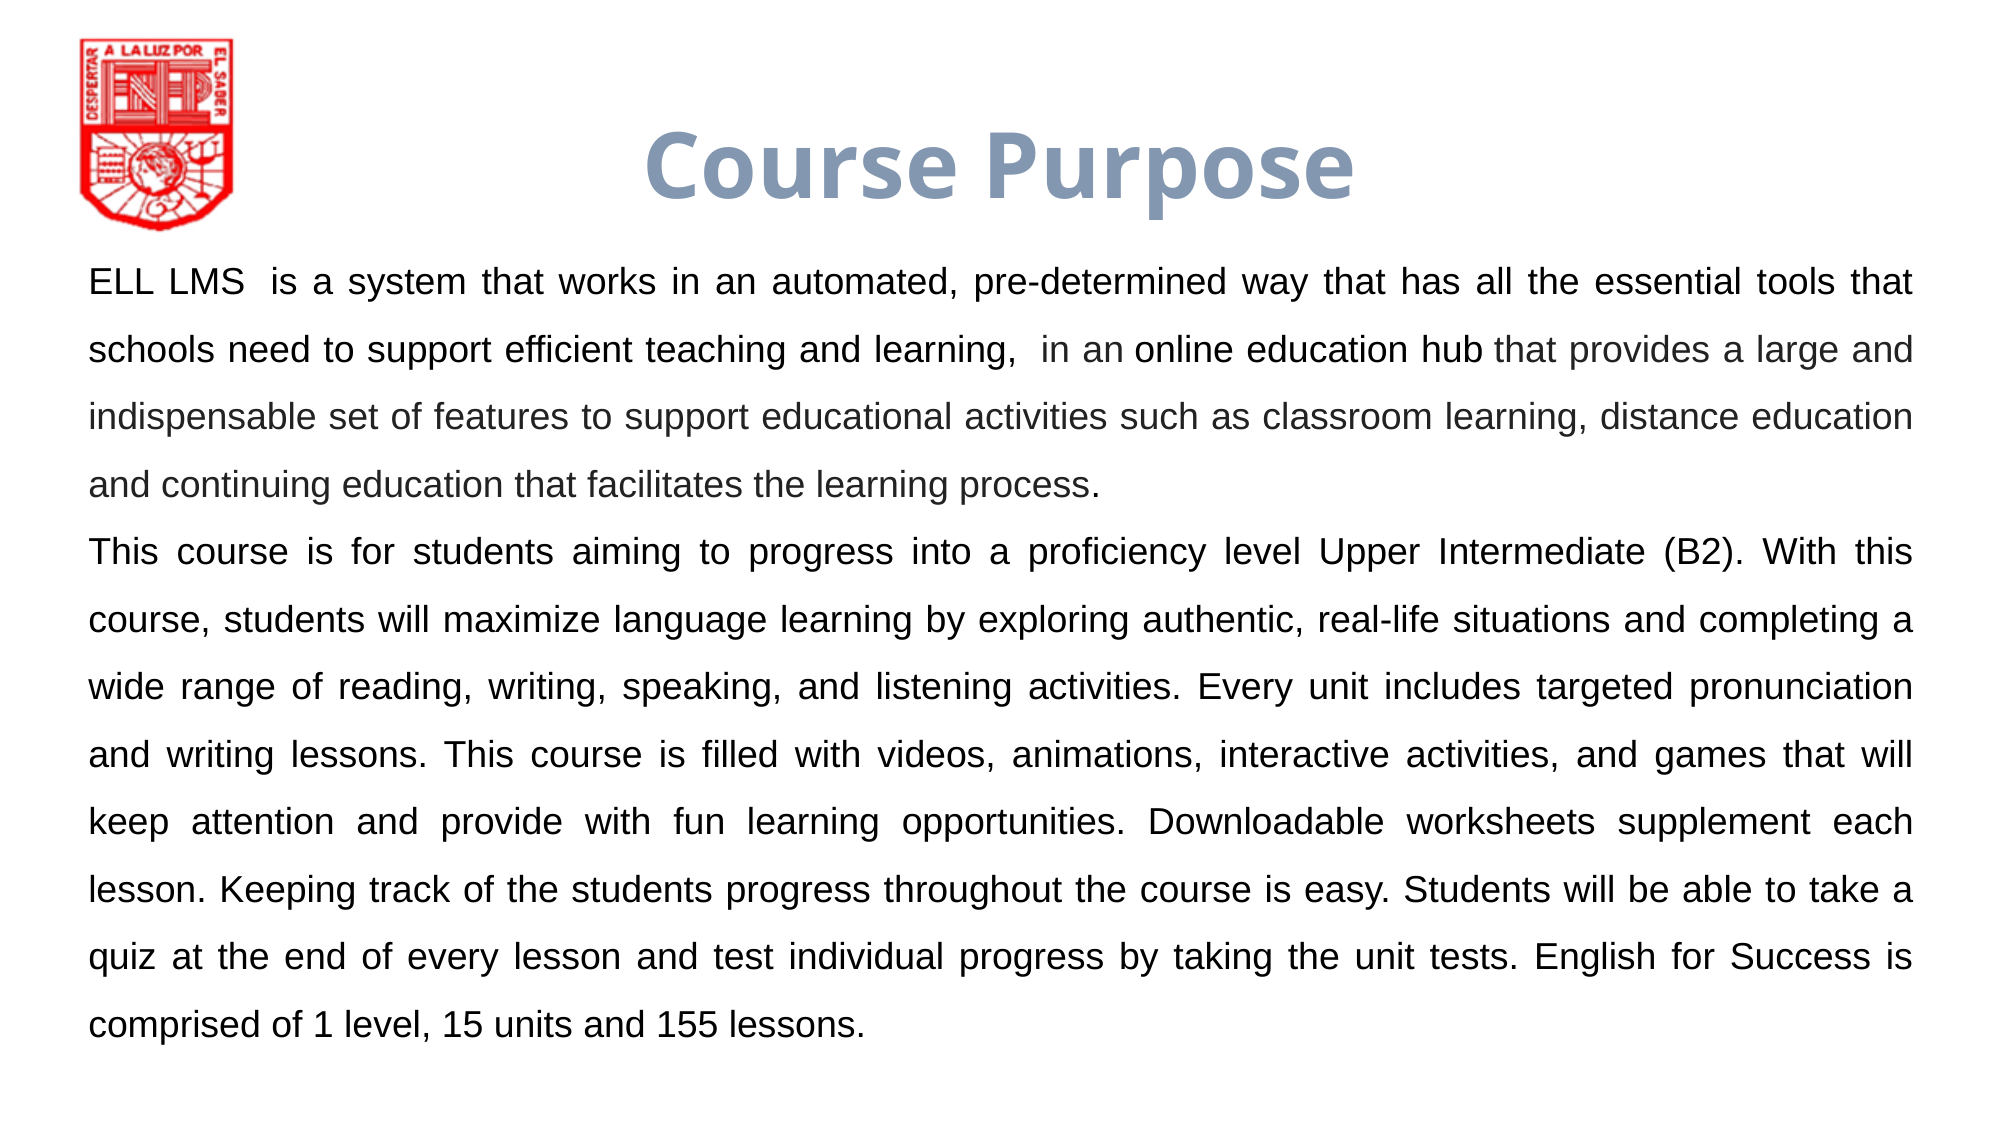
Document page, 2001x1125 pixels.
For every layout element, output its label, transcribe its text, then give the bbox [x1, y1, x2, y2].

picture [10, 0, 300, 280]
text_box ELL LMS is a system that works in an automated, pre-determined way that has all the essential tools that schools need to support efficient teaching and learning, in an online education hub that provides a large and indispensable set of features to support educational activities such as classroom learning, distance education and continuing education that facilitates the learning process. This course is for students aiming to progress into a proficiency level Upper Intermediate (B2). With this course, students will maximize language learning by exploring authentic, real-life situations and completing a wide range of reading, writing, speaking, and listening activities. Every unit includes targeted pronunciation and writing lessons. This course is filled with videos, animations, interactive activities, and games that will keep attention and provide with fun learning opportunities. Downloadable worksheets supplement each lesson. Keeping track of the students progress throughout the course is easy. Students will be able to take a quiz at the end of every lesson and test individual progress by taking the unit tests. English for Success is comprised of 1 level, 15 units and 155 lessons. [73, 227, 1929, 1052]
title Course Purpose [300, 59, 1863, 227]
